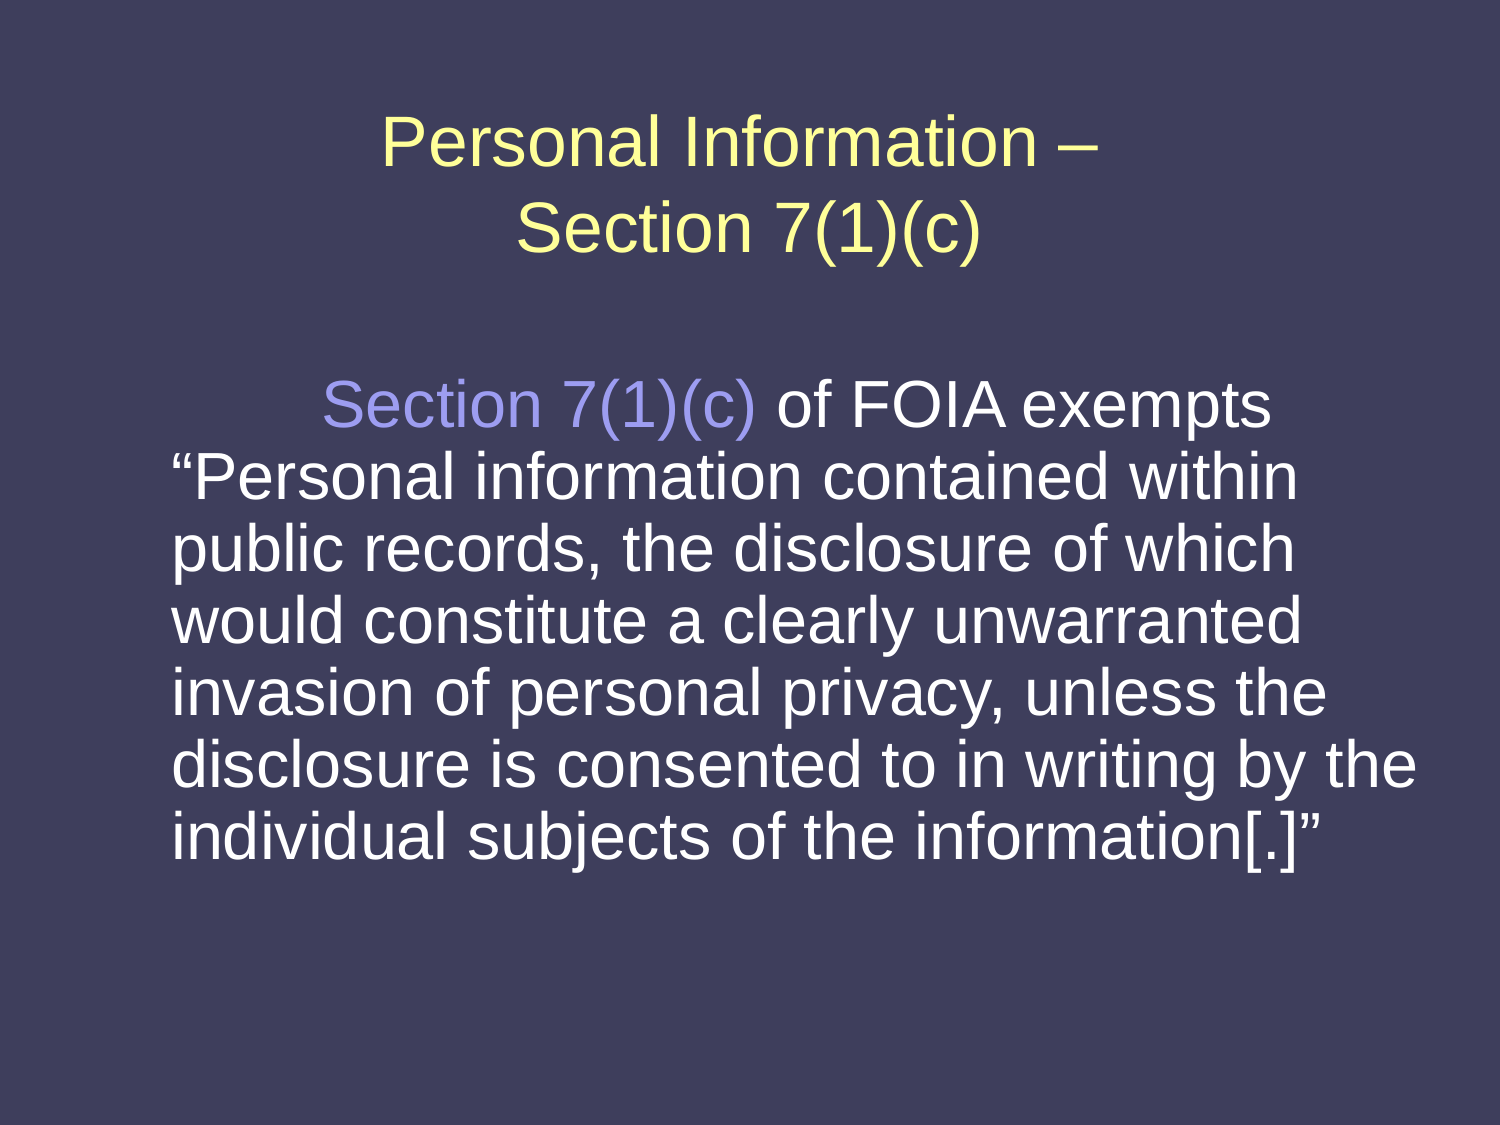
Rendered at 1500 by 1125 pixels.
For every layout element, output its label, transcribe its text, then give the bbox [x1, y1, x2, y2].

title Personal Information – Section 7(1)(c) [74, 87, 1426, 276]
list Section 7(1)(c) of FOIA exempts “Personal information contained within public records, the disclosure of which would constitute a clearly unwarranted invasion of personal privacy, unless the disclosure is consented to in writing by the individual subjects of the information[.]” [99, 362, 1451, 1081]
